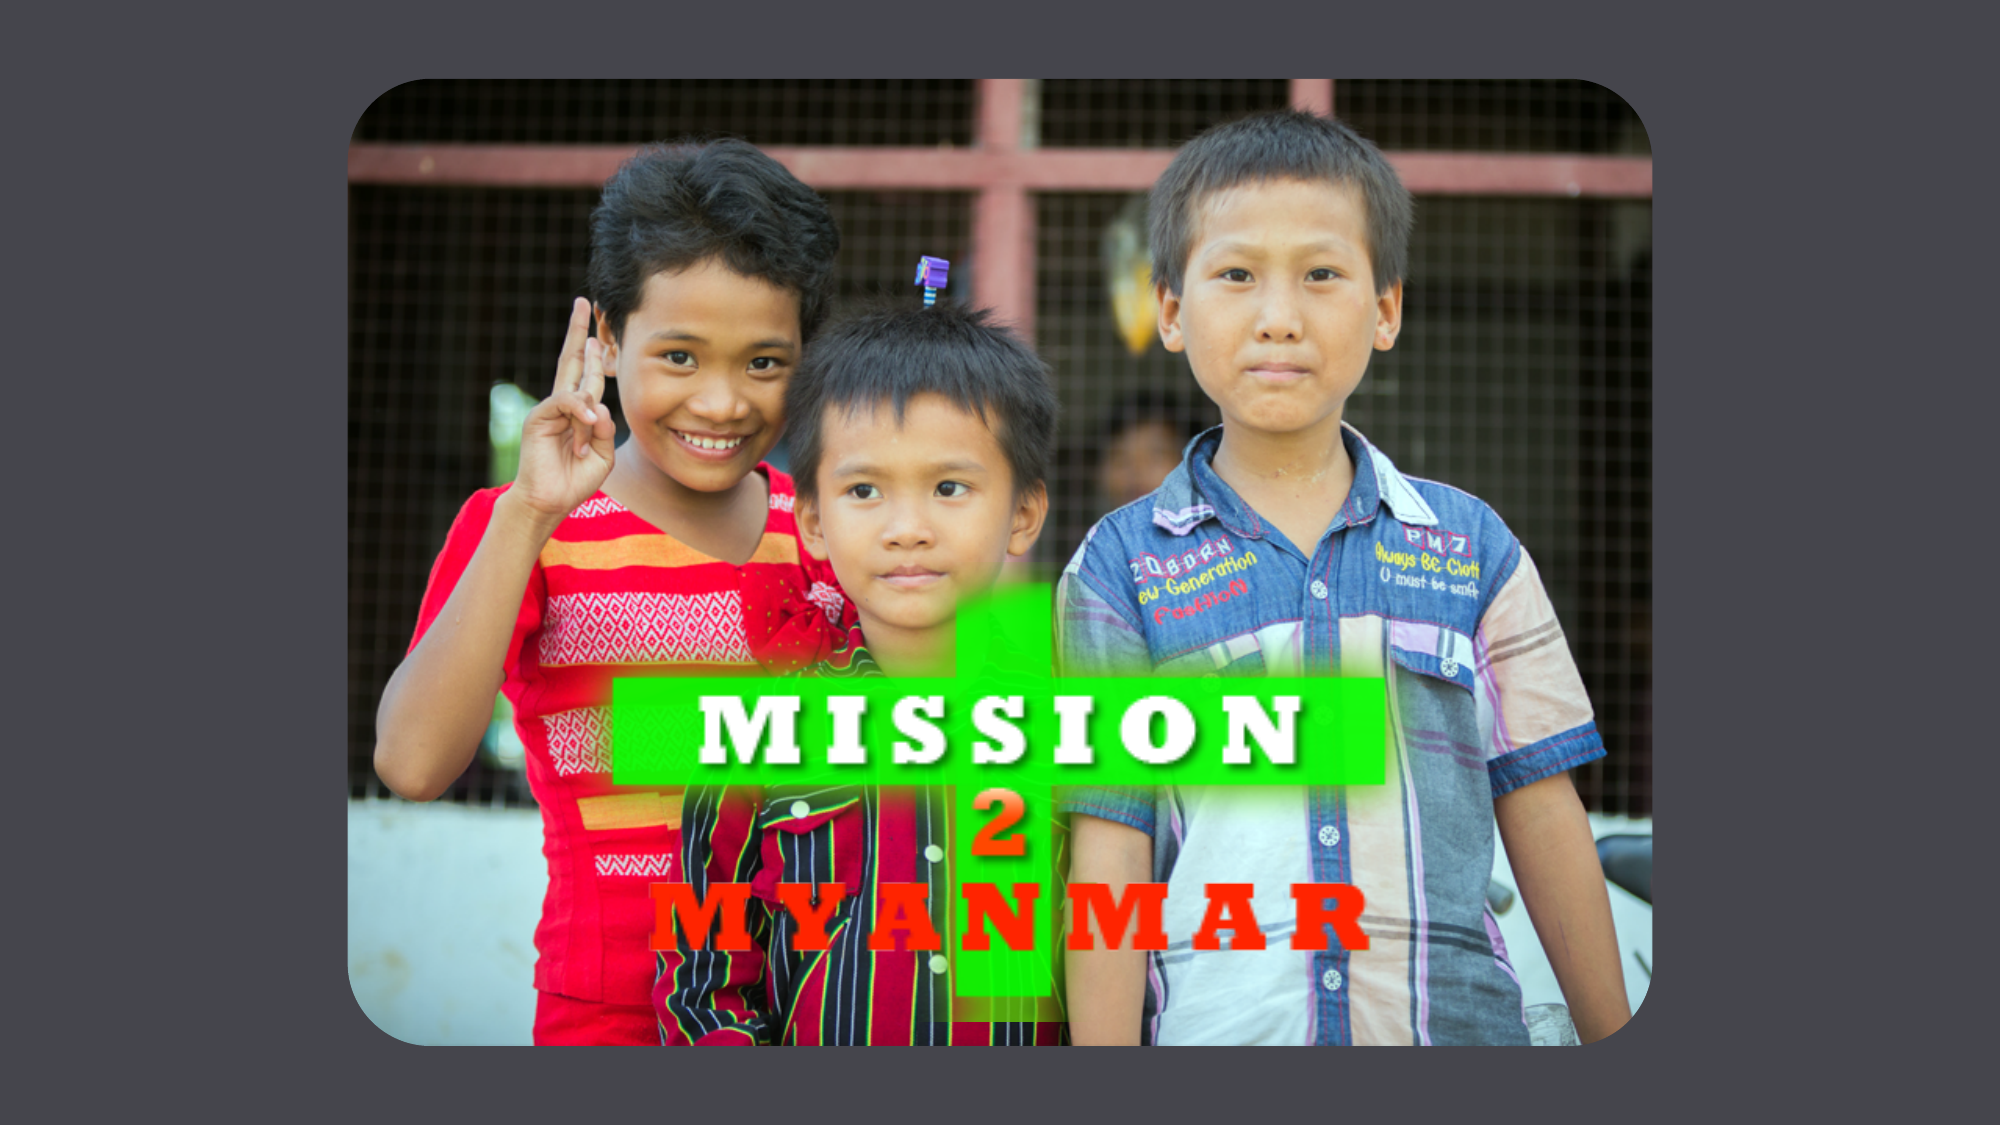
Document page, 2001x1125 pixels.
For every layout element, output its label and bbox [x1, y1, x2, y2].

picture [347, 78, 1653, 1047]
